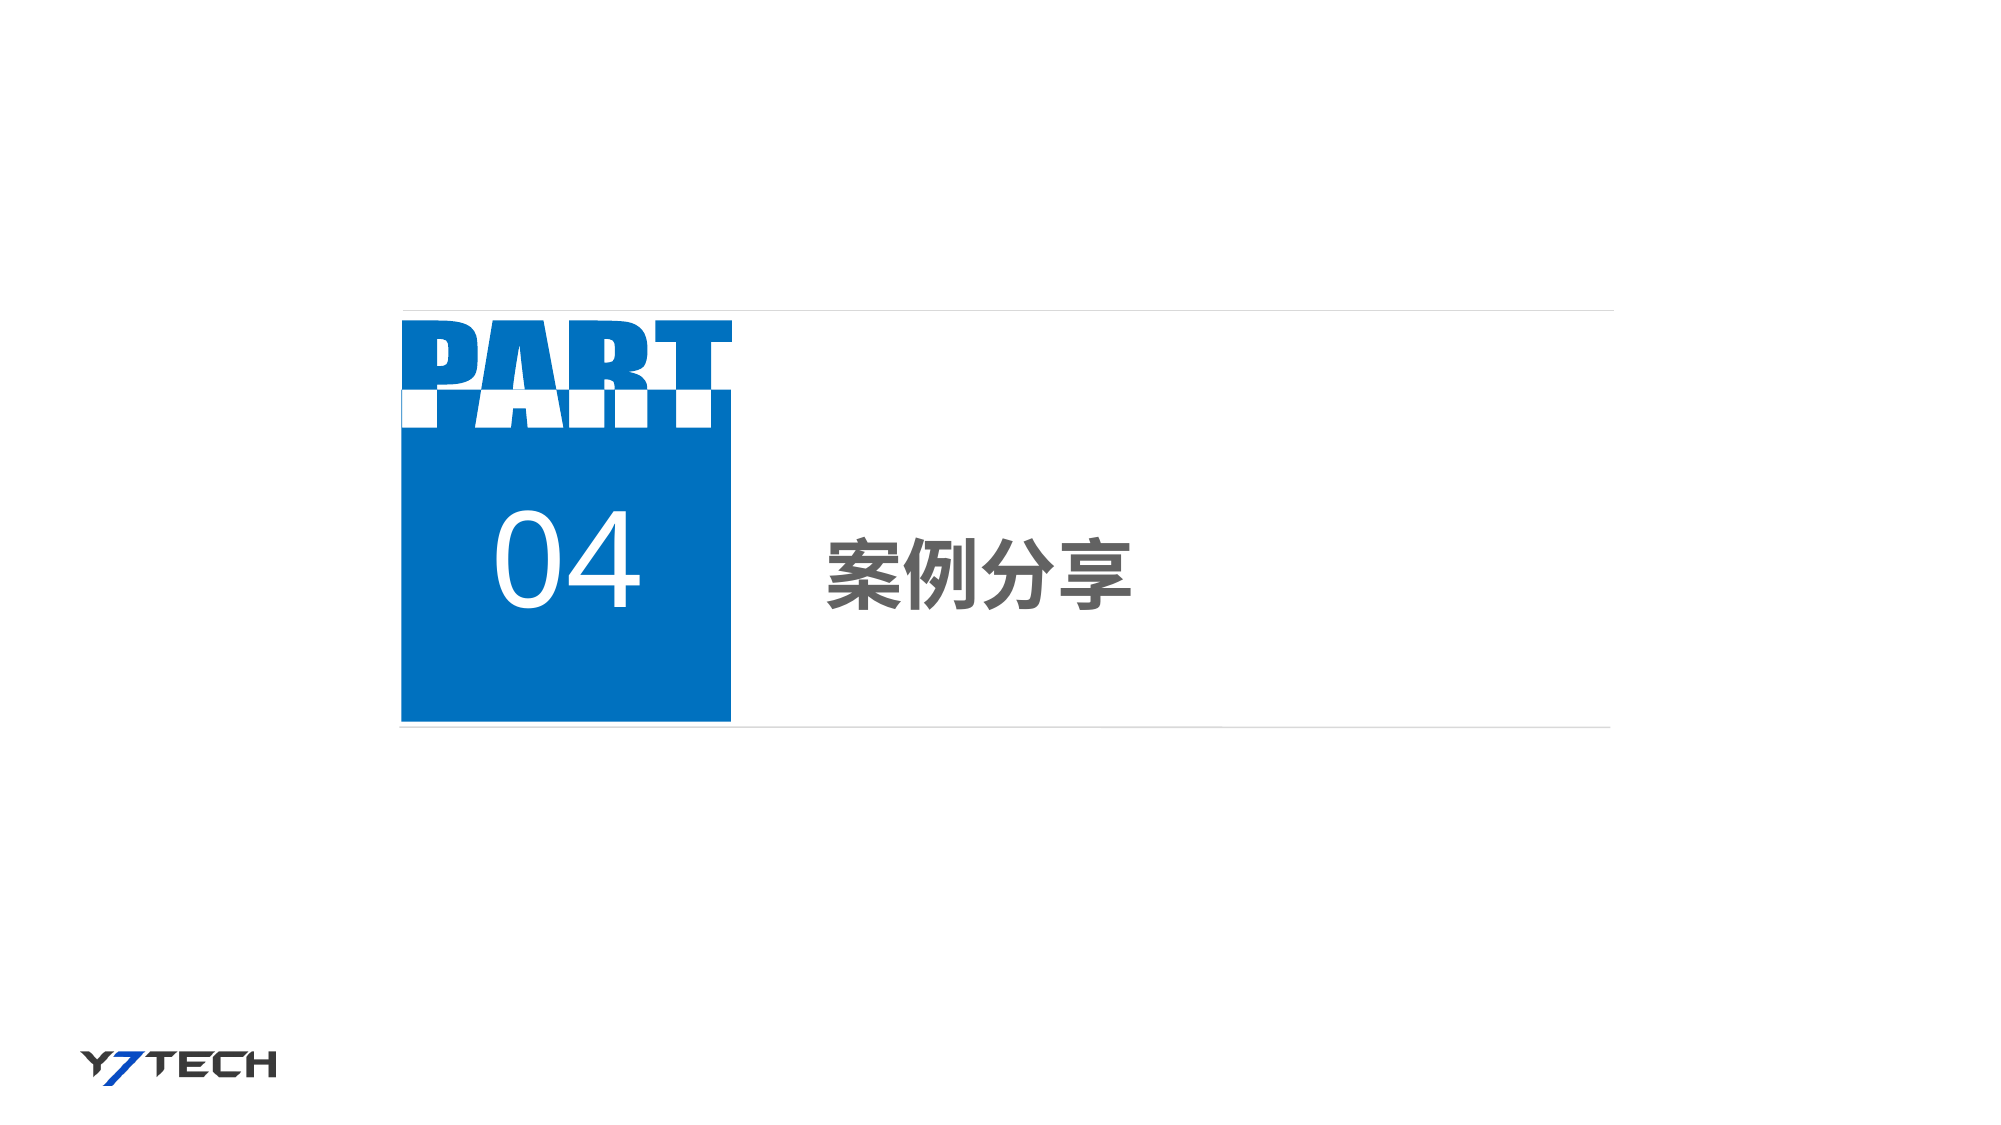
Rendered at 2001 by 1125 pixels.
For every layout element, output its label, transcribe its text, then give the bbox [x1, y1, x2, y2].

picture [80, 1042, 276, 1086]
text_box 04 [401, 320, 732, 722]
text_box 案例分享 [810, 436, 1270, 607]
